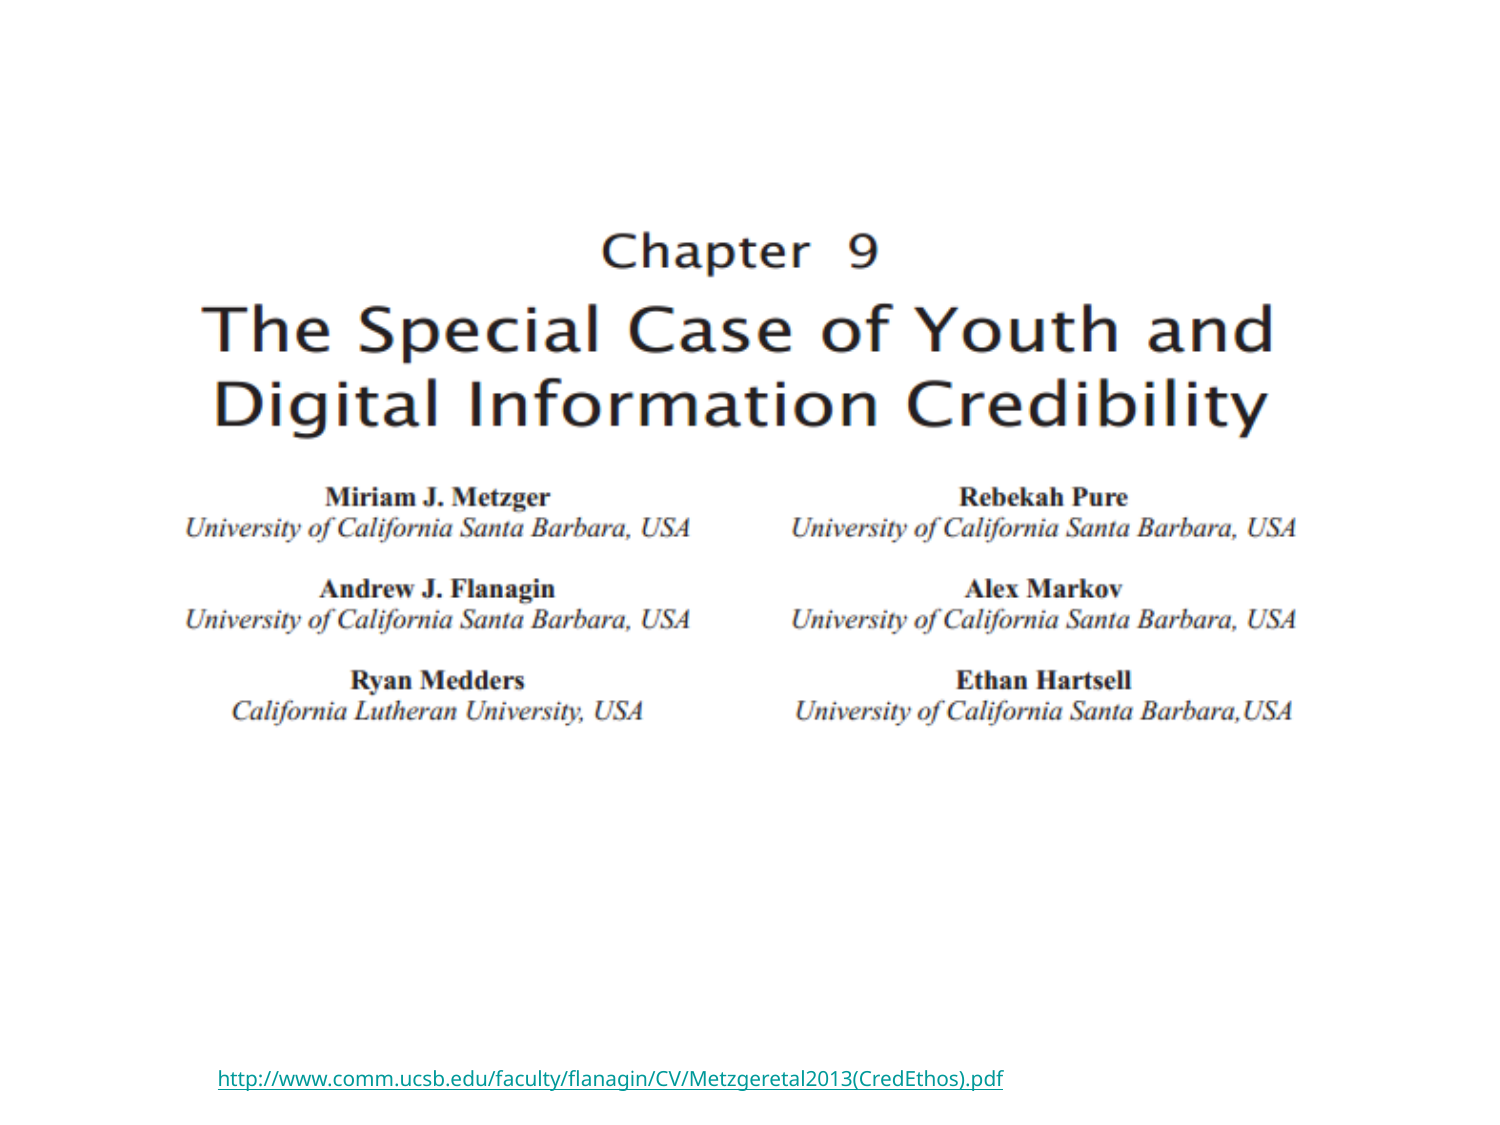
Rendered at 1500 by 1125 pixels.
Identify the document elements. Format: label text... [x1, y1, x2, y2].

picture [158, 142, 1353, 764]
text_box http://www.comm.ucsb.edu/faculty/flanagin/CV/Metzgeretal2013(CredEthos).pdf [202, 1058, 1019, 1102]
